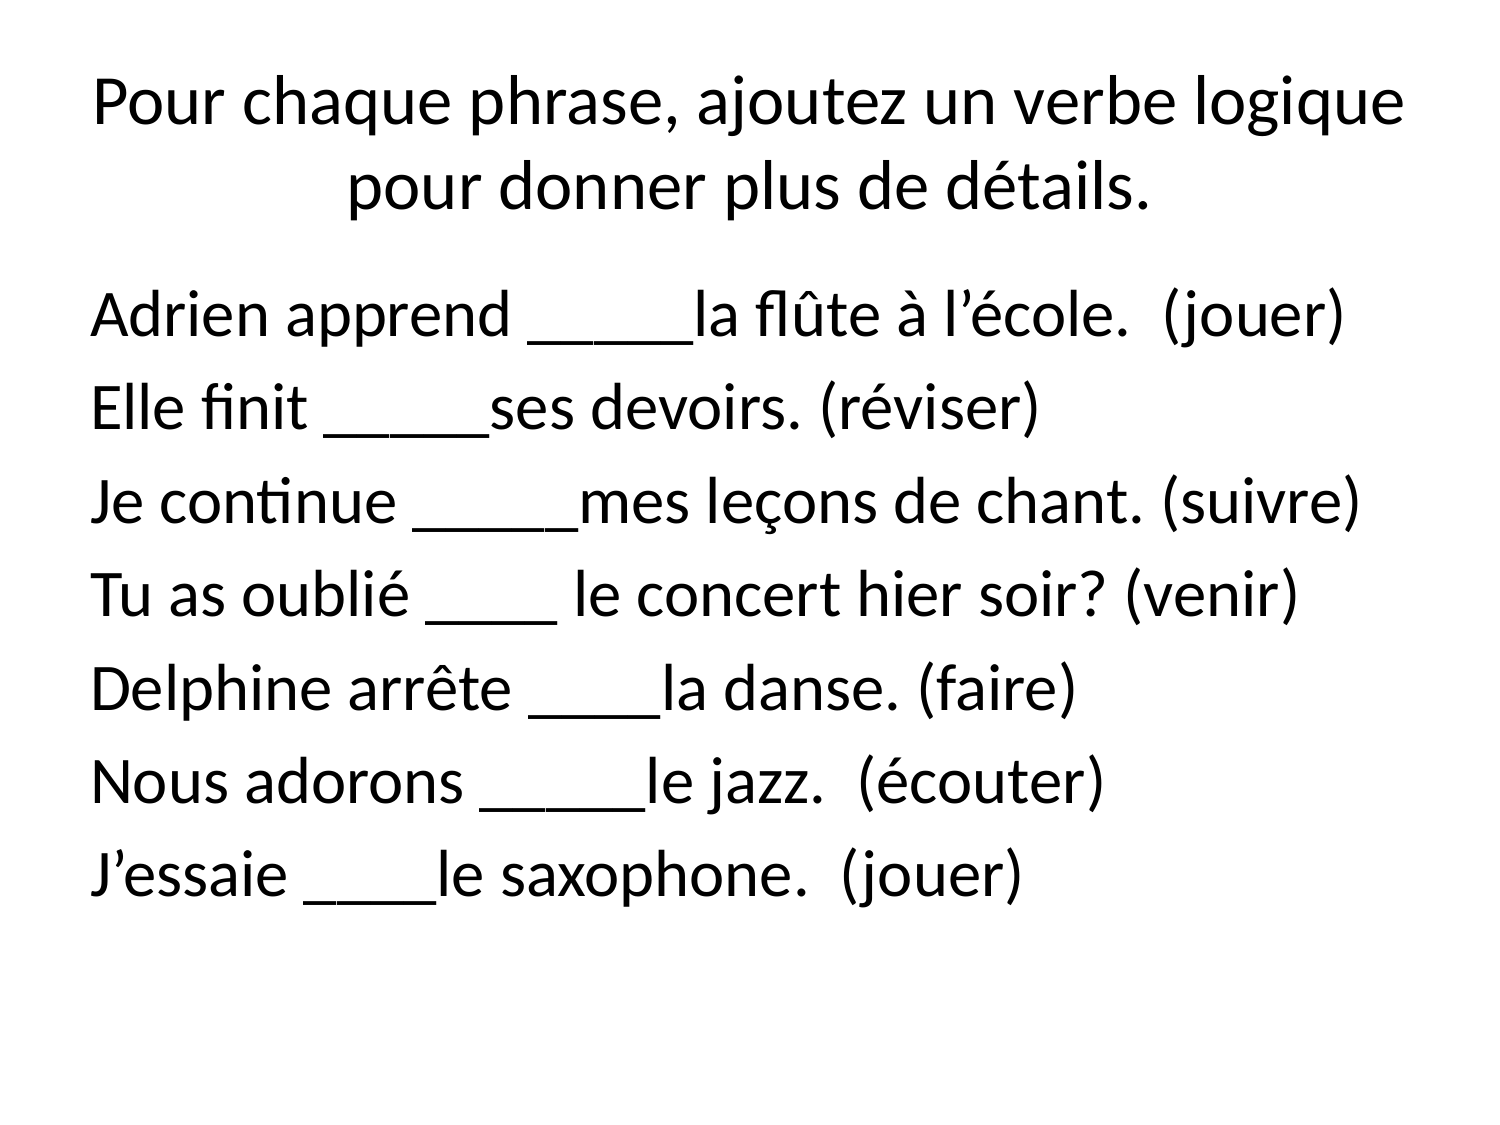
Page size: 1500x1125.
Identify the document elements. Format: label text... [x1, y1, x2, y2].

list Adrien apprend _____la flûte à l’école. (jouer) Elle finit _____ses devoirs. (réviser) Je continue _____mes leçons de chant. (suivre) Tu as oublié ____ le concert hier soir? (venir) Delphine arrête ____la danse. (faire) Nous adorons _____le jazz. (écouter) J’essaie ____le saxophone. (jouer) [75, 262, 1425, 1005]
title Pour chaque phrase, ajoutez un verbe logique pour donner plus de détails. [75, 45, 1425, 233]
